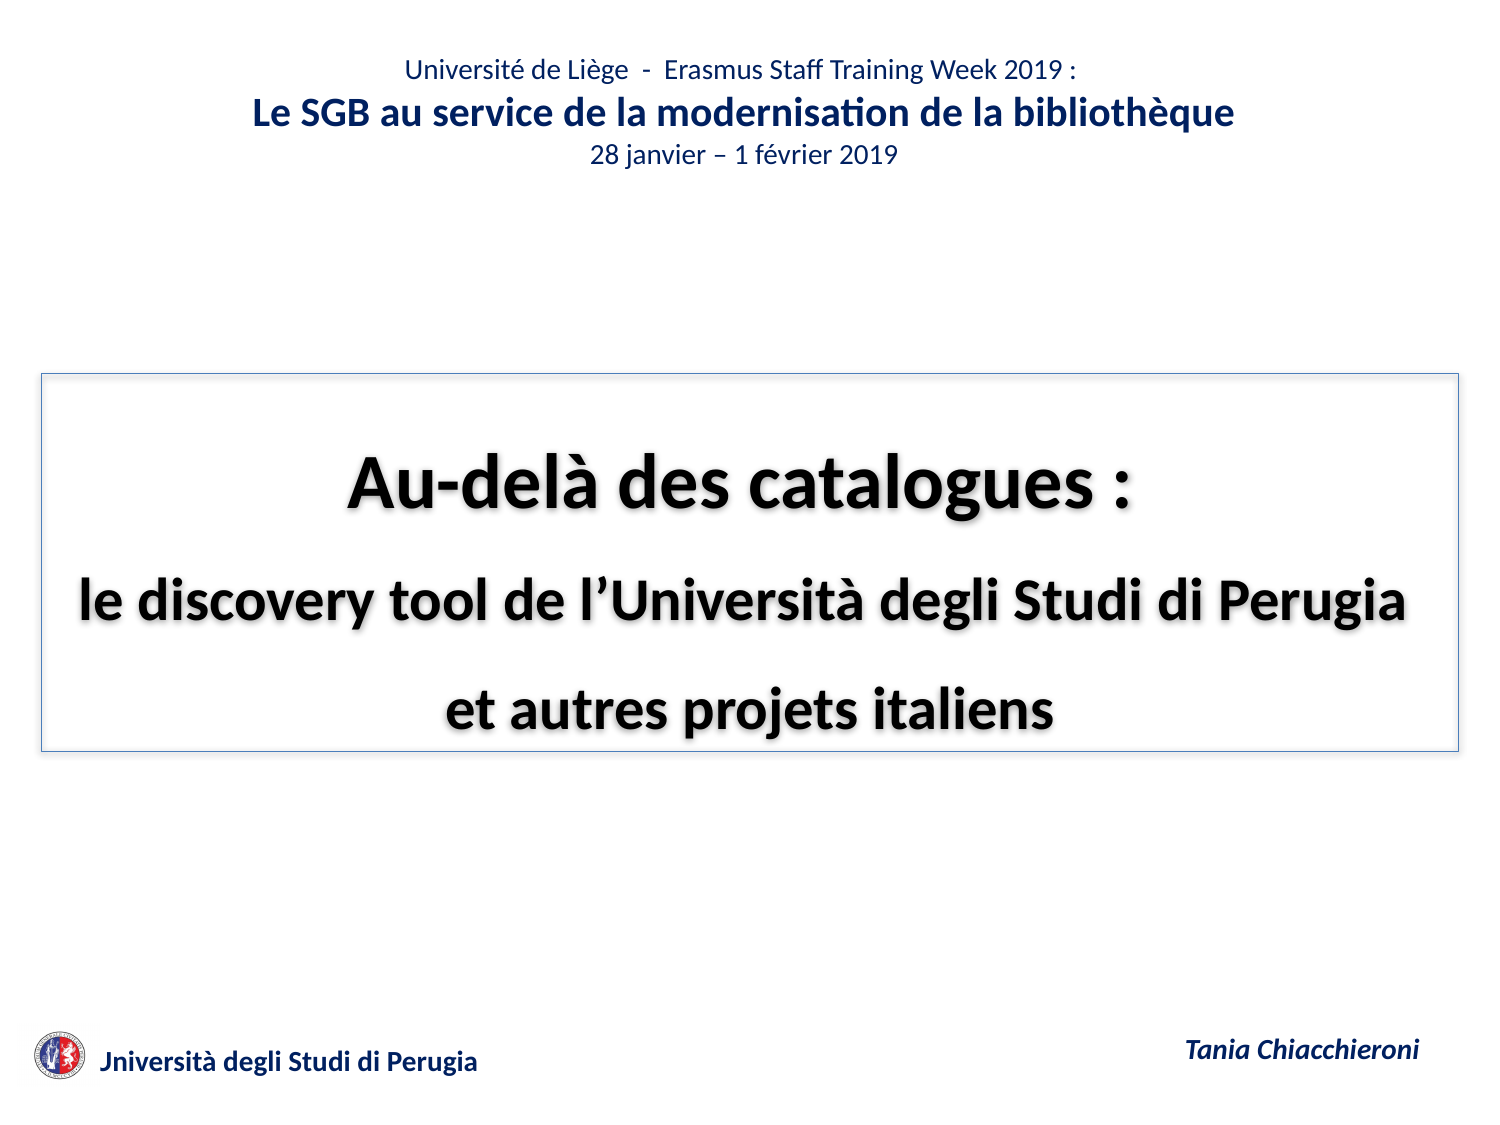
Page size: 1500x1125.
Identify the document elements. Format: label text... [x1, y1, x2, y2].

text_box Tania Chiacchieroni [1163, 1023, 1483, 1073]
title Au-delà des catalogues : le discovery tool de l’Università degli Studi di Perugia et autres projets italiens [41, 373, 1459, 752]
subtitle Università degli Studi di Perugia [53, 1035, 526, 1106]
picture [17, 1022, 101, 1087]
text_box Université de Liège - Erasmus Staff Training Week 2019 : Le SGB au service de la modernisation de la bibliothèque 28 janvier – 1 février 2019 [29, 42, 1459, 178]
